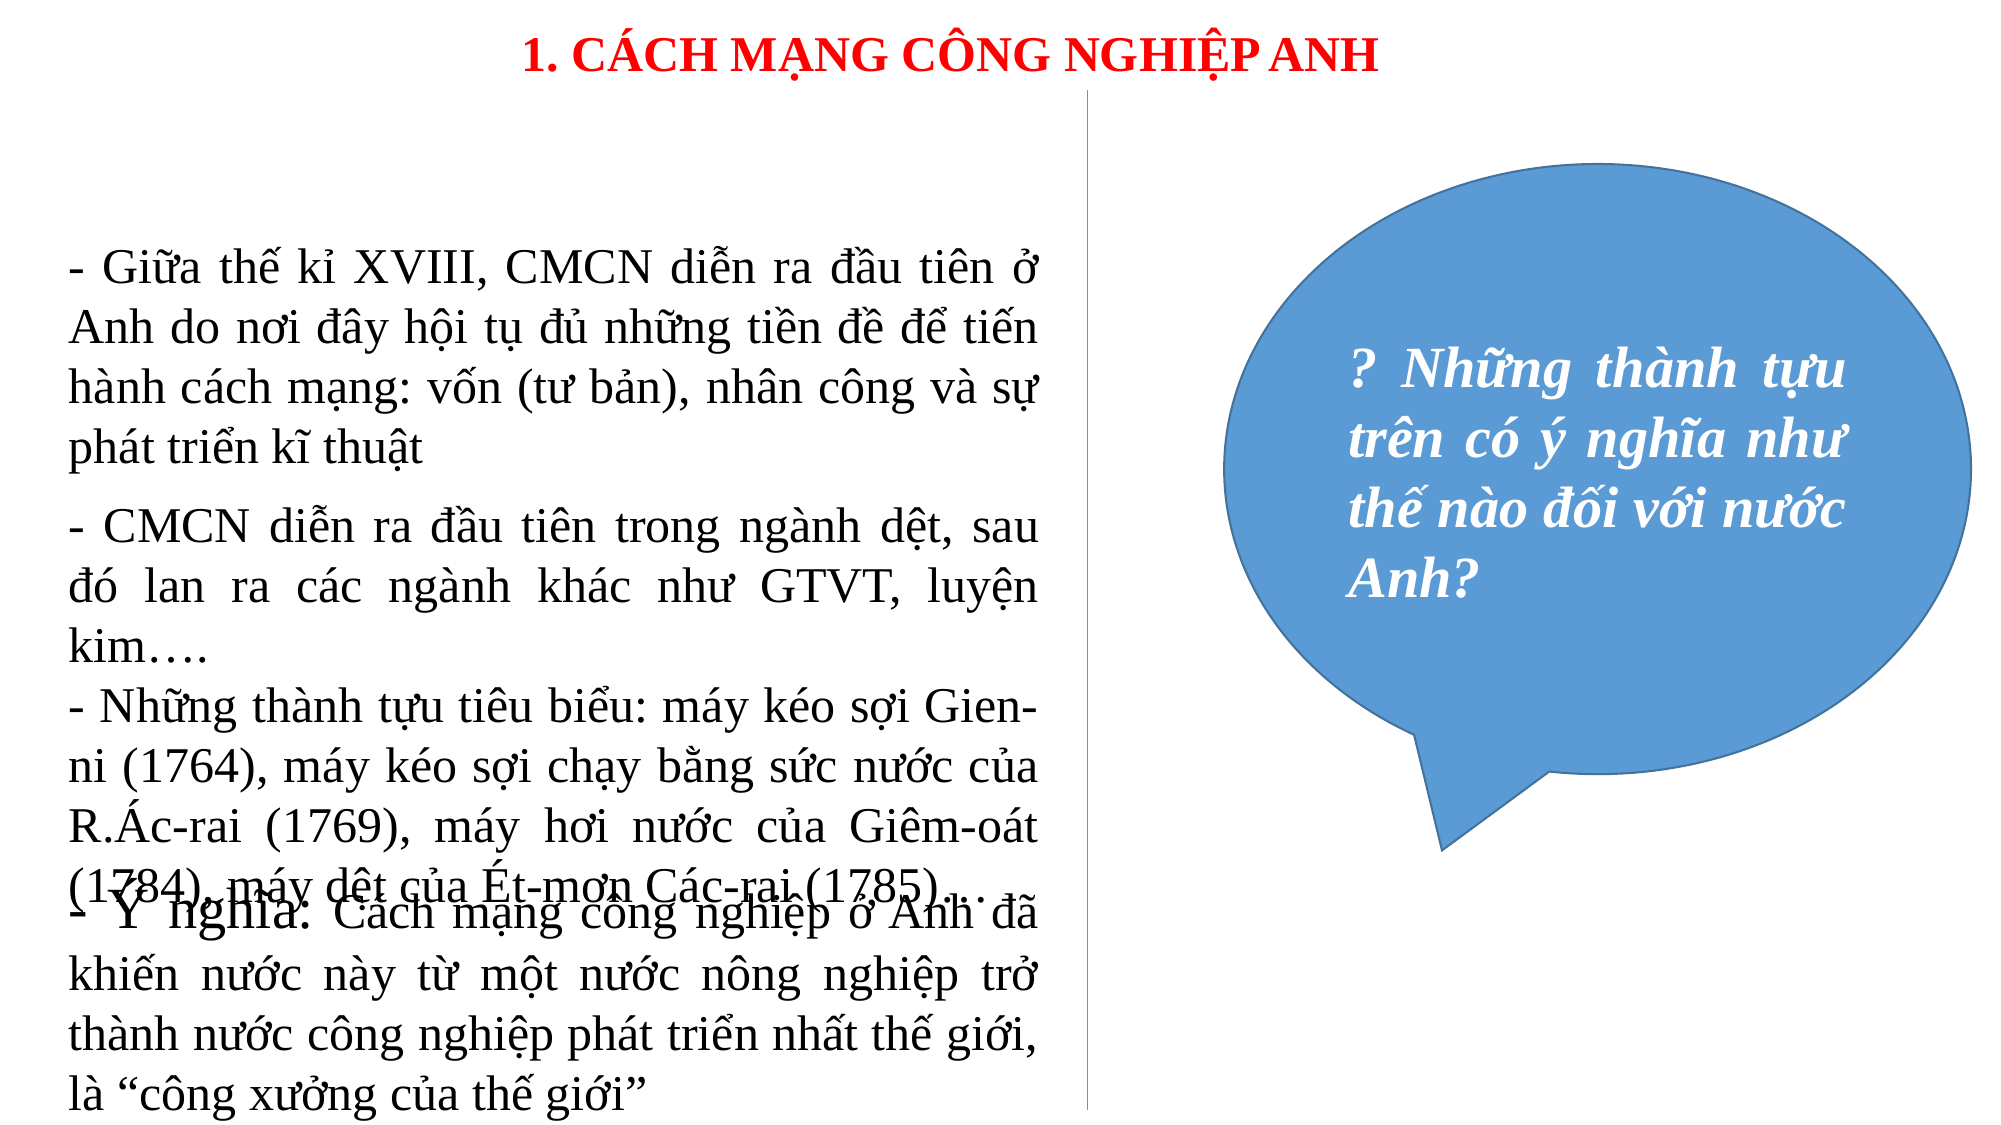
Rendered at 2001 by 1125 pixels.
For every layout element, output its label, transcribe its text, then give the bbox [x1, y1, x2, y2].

text_box - Ý nghĩa: Cách mạng công nghiệp ở Anh đã khiến nước này từ một nước nông nghiệp trở thành nước công nghiệp phát triển nhất thế giới, là “công xưởng của thế giới” [53, 863, 1054, 1125]
text_box ? Những thành tựu trên có ý nghĩa như thế nào đối với nước Anh? [1223, 162, 1973, 853]
text_box - Giữa thế kỉ XVIII, CMCN diễn ra đầu tiên ở Anh do nơi đây hội tụ đủ những tiền đề để tiến hành cách mạng: vốn (tư bản), nhân công và sự phát triển kĩ thuật [53, 226, 1054, 481]
text_box 1. CÁCH MẠNG CÔNG NGHIỆP ANH [506, 14, 1395, 90]
text_box - CMCN diễn ra đầu tiên trong ngành dệt, sau đó lan ra các ngành khác như GTVT, luyện kim…. - Những thành tựu tiêu biểu: máy kéo sợi Gien-ni (1764), máy kéo sợi chạy bằng sức nước của R.Ác-rai (1769), máy hơi nước của Giêm-oát (1784), máy dệt của Ét-mơn Các-rai (1785)… [53, 485, 1054, 863]
